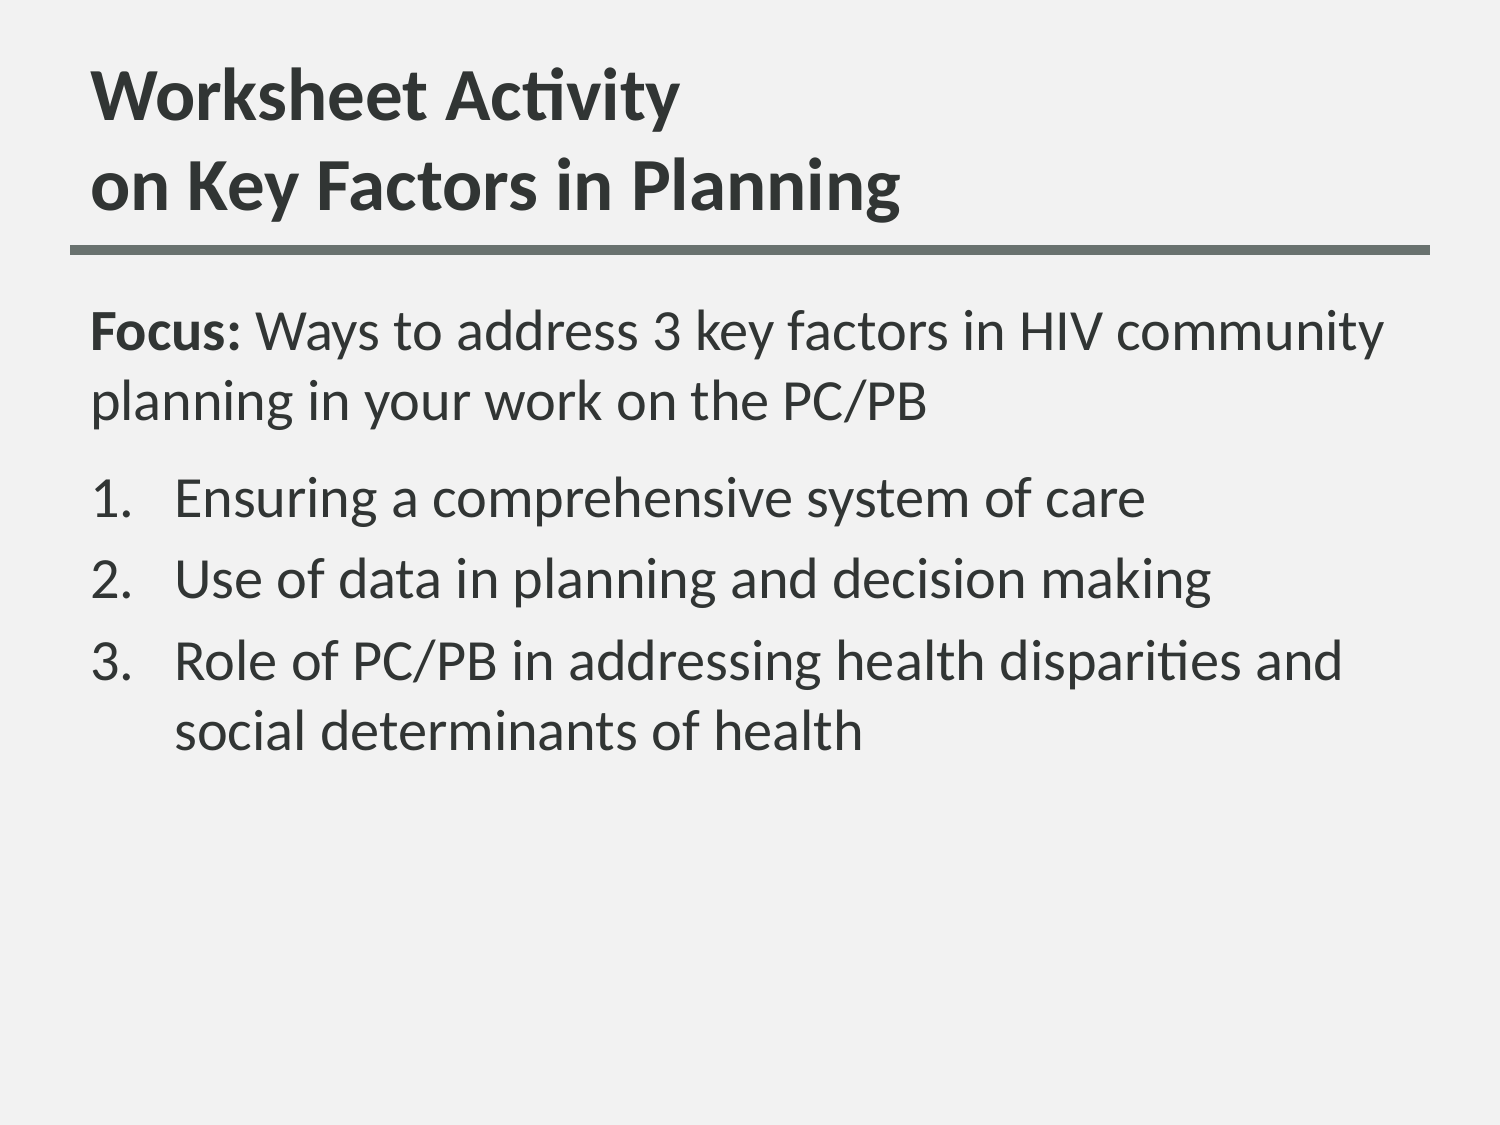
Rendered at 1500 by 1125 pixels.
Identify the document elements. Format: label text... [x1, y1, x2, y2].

list Focus: Ways to address 3 key factors in HIV community planning in your work on the PC/PB Ensuring a comprehensive system of care Use of data in planning and decision making Role of PC/PB in addressing health disparities and social determinants of health [75, 284, 1425, 1005]
title Worksheet Activity on Key Factors in Planning [75, 45, 1425, 233]
